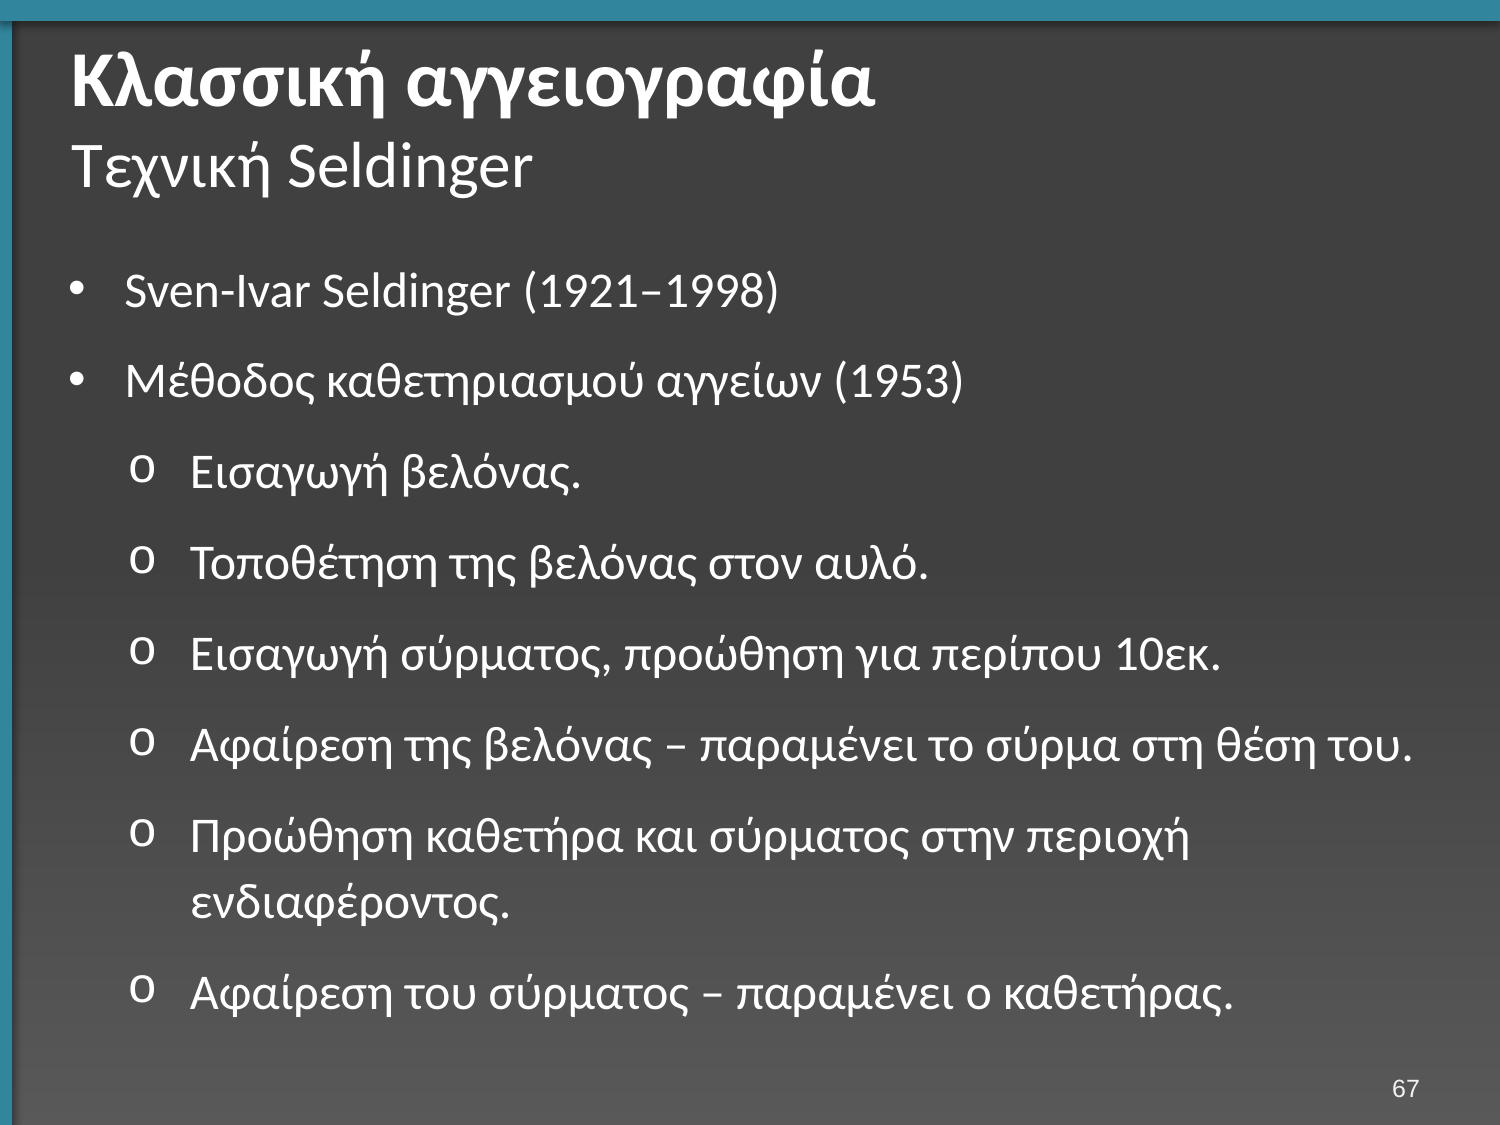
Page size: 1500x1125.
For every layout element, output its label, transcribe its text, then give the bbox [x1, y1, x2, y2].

slide_number 66 [1085, 1057, 1436, 1118]
list Sven-Ivar Seldinger (1921–1998) Μέθοδος καθετηριασμού αγγείων (1953) Εισαγωγή βελόνας. Τοποθέτηση της βελόνας στον αυλό. Εισαγωγή σύρματος, προώθηση για περίπου 10εκ. Αφαίρεση της βελόνας – παραμένει το σύρμα στη θέση του. Προώθηση καθετήρα και σύρματος στην περιοχή ενδιαφέροντος. Αφαίρεση του σύρματος – παραμένει ο καθετήρας. [53, 243, 1436, 1106]
title Κλασσική αγγειογραφία Τεχνική Seldinger [10, 19, 1500, 209]
